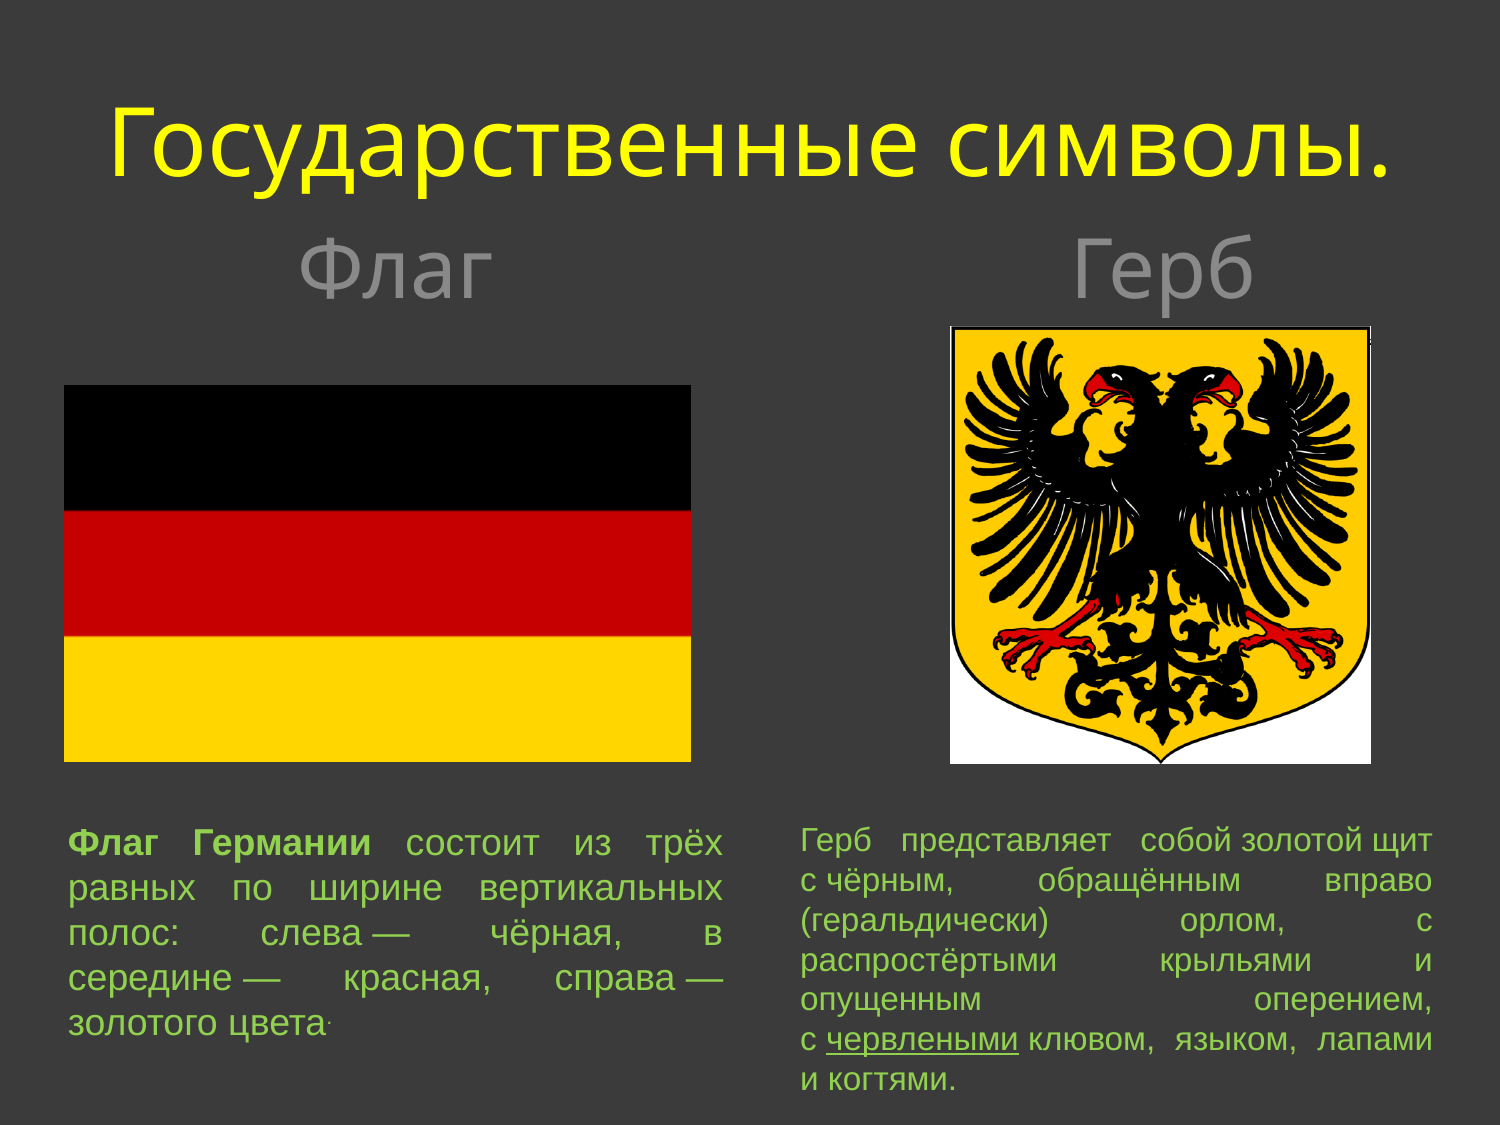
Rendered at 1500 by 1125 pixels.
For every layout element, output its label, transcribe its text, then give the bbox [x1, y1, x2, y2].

list Флаг Германии состоит из трёх равных по ширине вертикальных полос: слева — чёрная, в середине — красная, справа — золотого цвета. [53, 810, 739, 1083]
text_box Флаг [112, 208, 680, 323]
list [950, 326, 1371, 764]
list Герб представляет собой золотой щит с чёрным, обращённым вправо (геральдически) орлом, с распростёртыми крыльями и опущенным оперением, с червлеными клювом, языком, лапами и когтями. [785, 810, 1449, 948]
text_box Герб [879, 208, 1447, 323]
title Государственные символы. [75, 44, 1425, 233]
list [64, 385, 691, 762]
